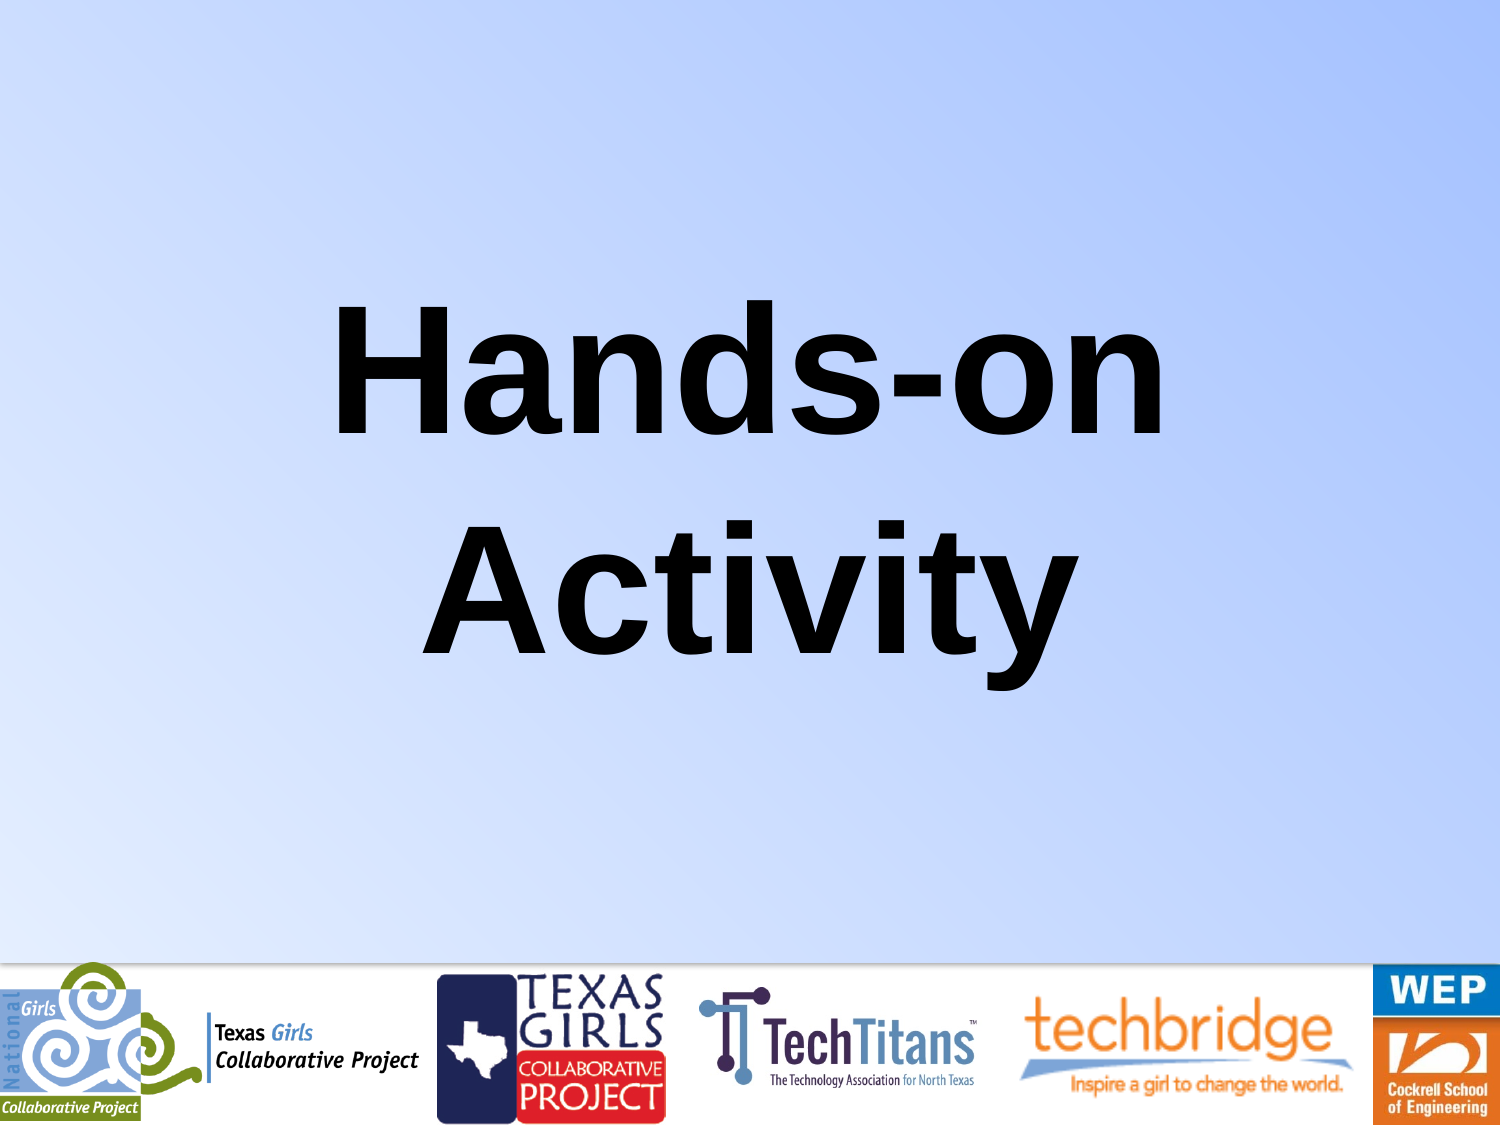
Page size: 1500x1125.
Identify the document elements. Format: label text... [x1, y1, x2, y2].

picture [437, 967, 675, 1125]
picture [1373, 963, 1500, 1125]
picture [699, 987, 983, 1088]
title Hands-on Activity [112, 349, 1388, 591]
picture [0, 962, 419, 1121]
picture [1018, 978, 1363, 1118]
